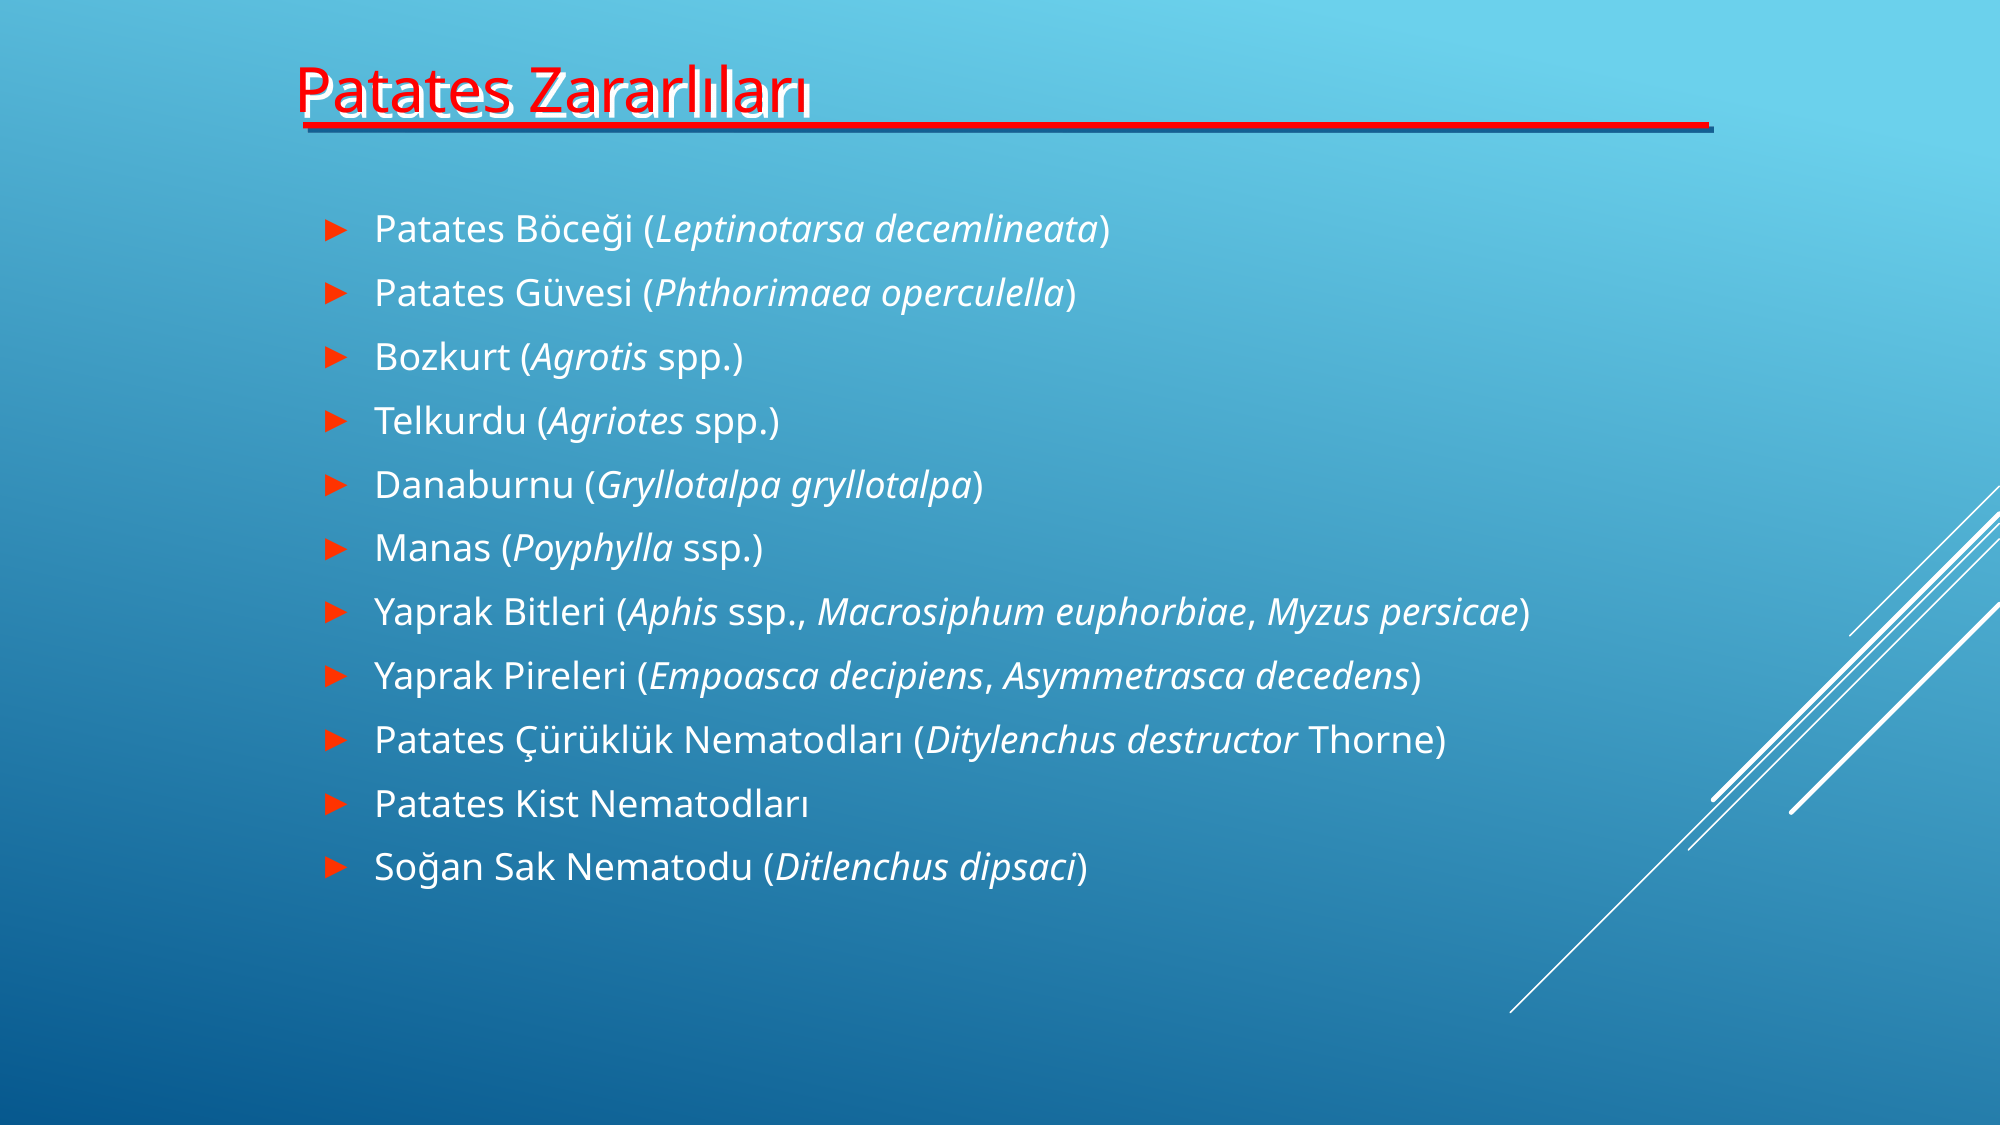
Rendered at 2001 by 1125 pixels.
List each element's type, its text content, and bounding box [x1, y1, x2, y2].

text_box Patates Böceği (Leptinotarsa decemlineata) Patates Güvesi (Phthorimaea operculella) Bozkurt (Agrotis spp.) Telkurdu (Agriotes spp.) Danaburnu (Gryllotalpa gryllotalpa) Manas (Poyphylla ssp.) Yaprak Bitleri (Aphis ssp., Macrosiphum euphorbiae, Myzus persicae) Yaprak Pireleri (Empoasca decipiens, Asymmetrasca decedens) Patates Çürüklük Nematodları (Ditylenchus destructor Thorne) Patates Kist Nematodları Soğan Sak Nematodu (Ditlenchus dipsaci) [303, 198, 1697, 896]
text_box Patates Zararlıları [279, 42, 1417, 114]
